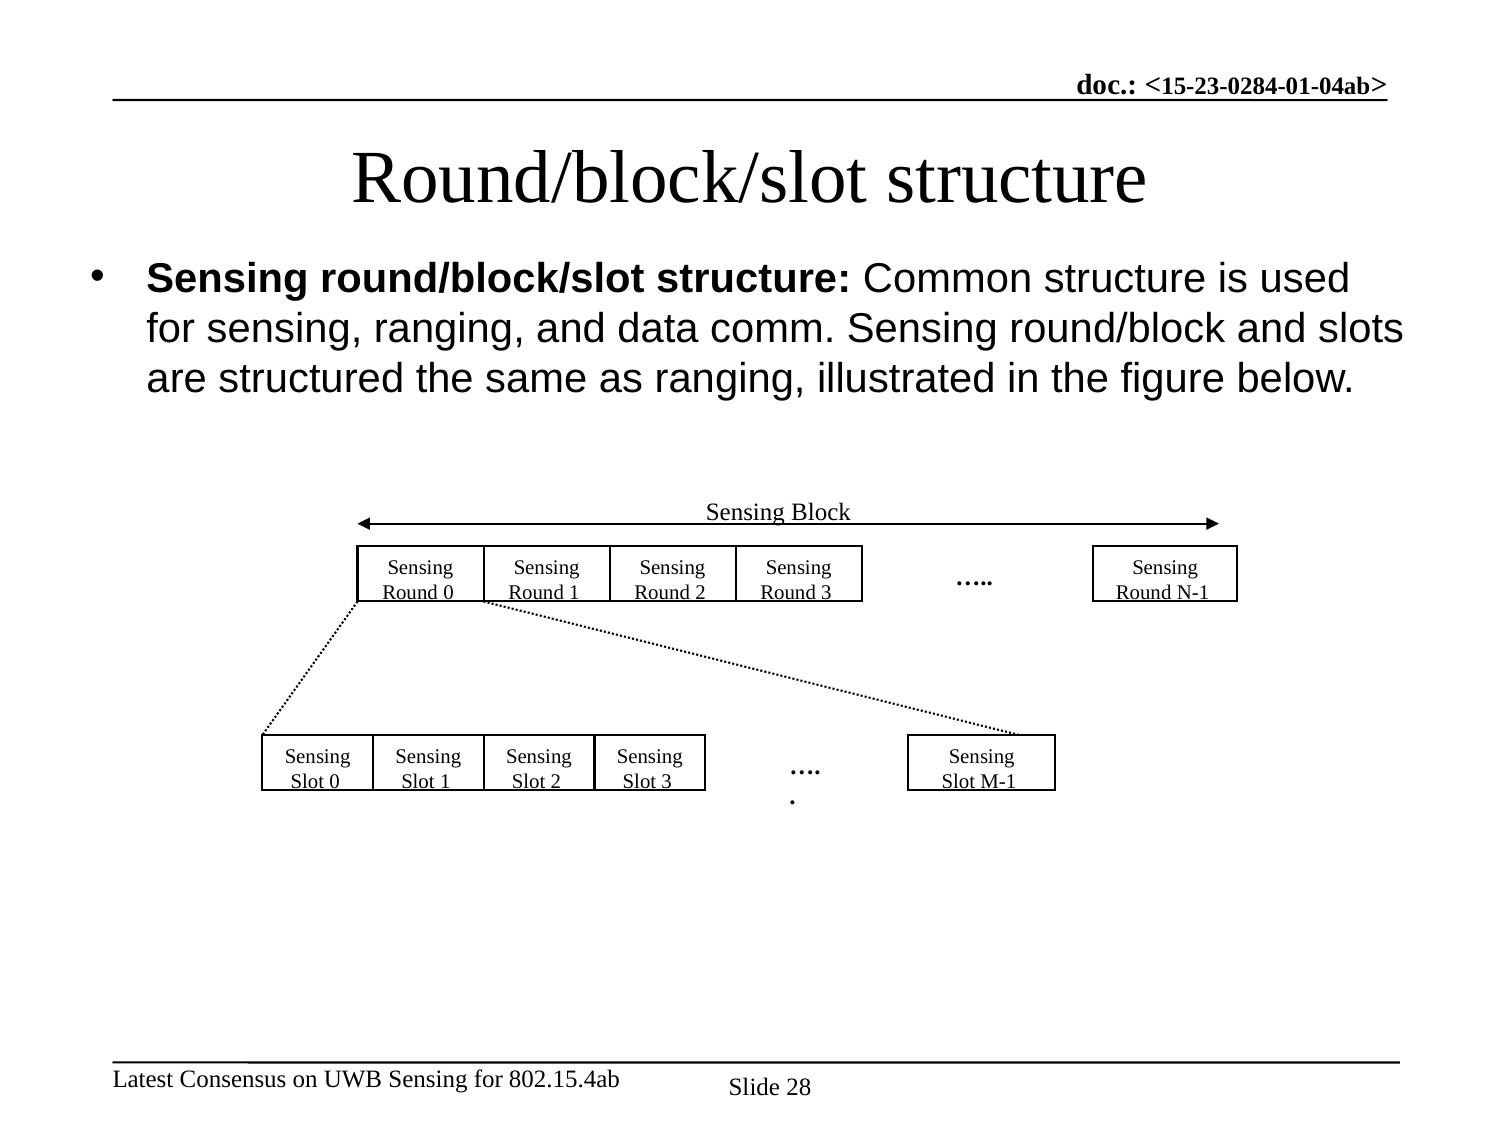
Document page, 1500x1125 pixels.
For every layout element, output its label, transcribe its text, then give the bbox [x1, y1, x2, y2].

slide_number Slide 28 [726, 1070, 814, 1101]
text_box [262, 488, 1238, 791]
list Sensing round/block/slot structure: Common structure is used for sensing, ranging, and data comm. Sensing round/block and slots are structured the same as ranging, illustrated in the figure below. [75, 242, 1425, 1036]
title Round/block/slot structure [75, 102, 1425, 242]
